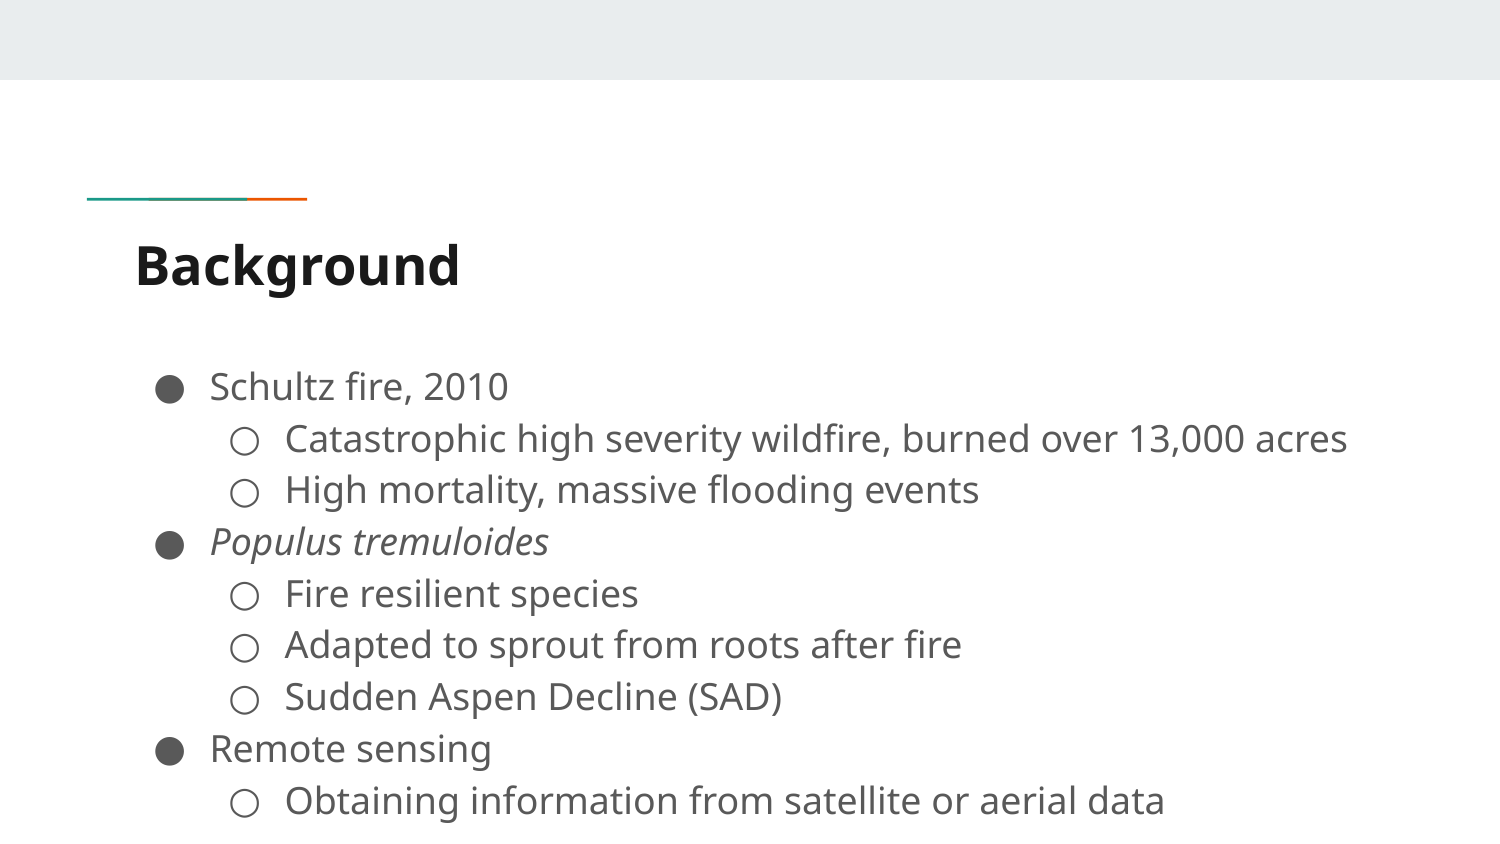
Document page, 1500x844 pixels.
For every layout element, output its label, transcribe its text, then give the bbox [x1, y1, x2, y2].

title Background [119, 216, 1381, 305]
list Schultz fire, 2010 Catastrophic high severity wildfire, burned over 13,000 acres High mortality, massive flooding events Populus tremuloides Fire resilient species Adapted to sprout from roots after fire Sudden Aspen Decline (SAD) Remote sensing Obtaining information from satellite or aerial data [119, 341, 1381, 712]
